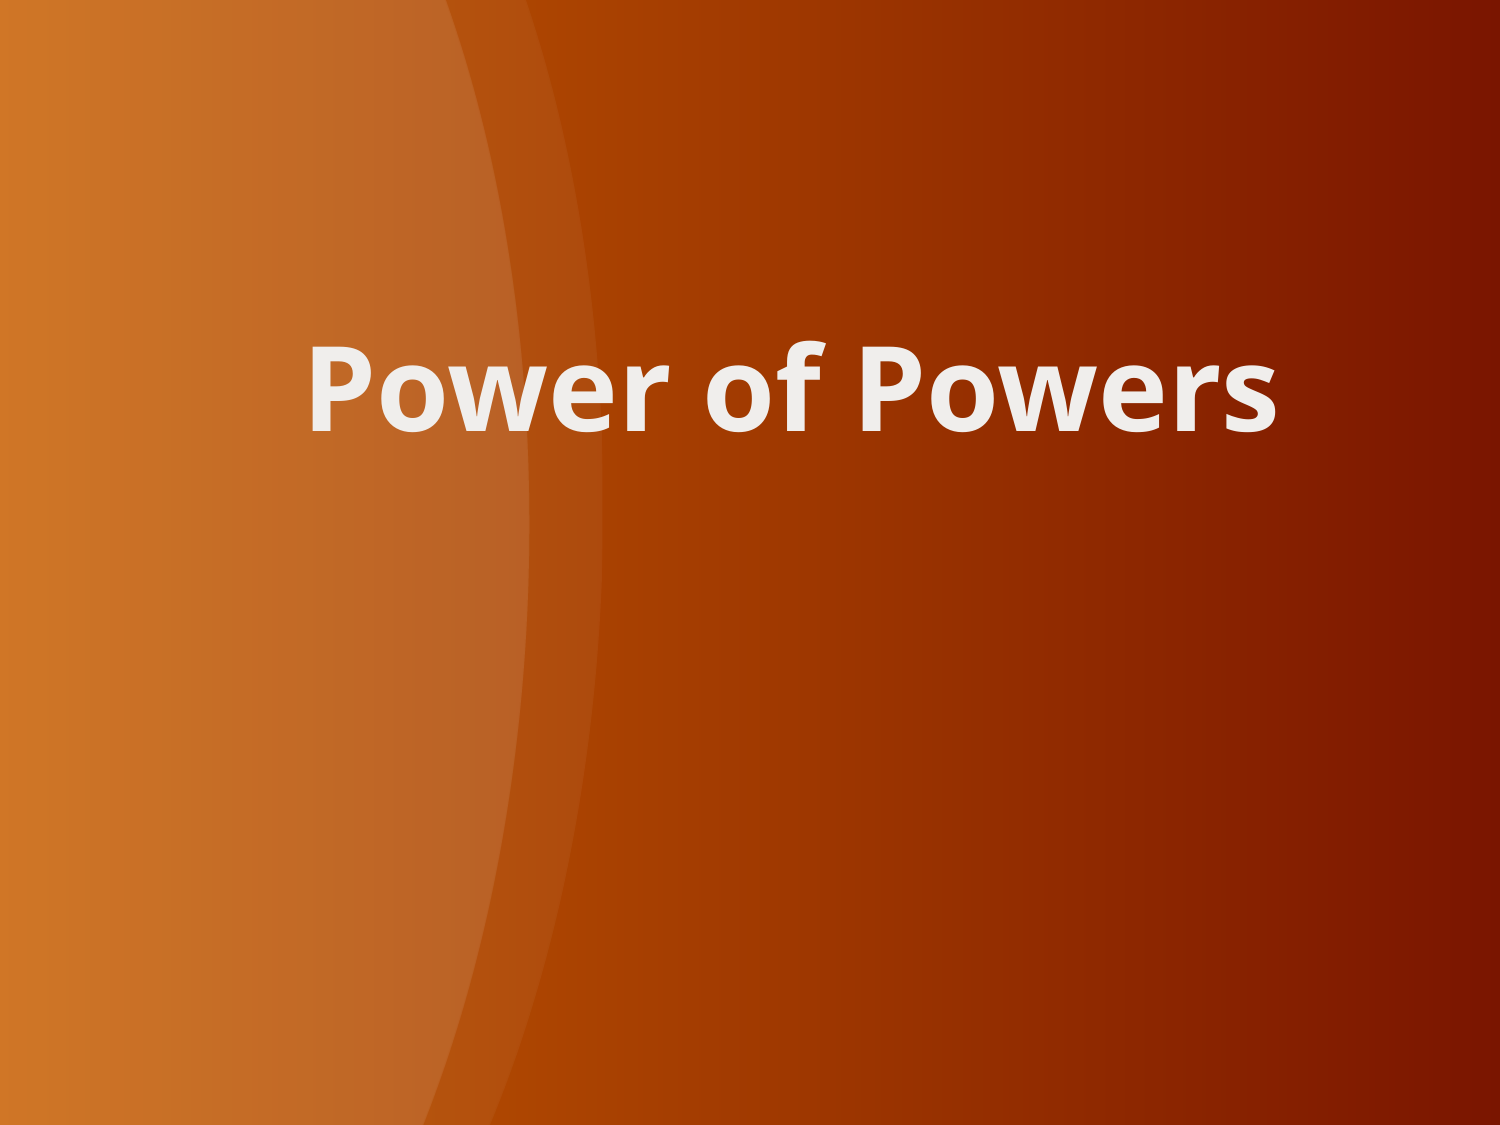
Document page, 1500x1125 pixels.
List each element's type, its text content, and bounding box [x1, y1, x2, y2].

title Power of Powers [287, 200, 1338, 463]
picture [0, 0, 603, 1125]
